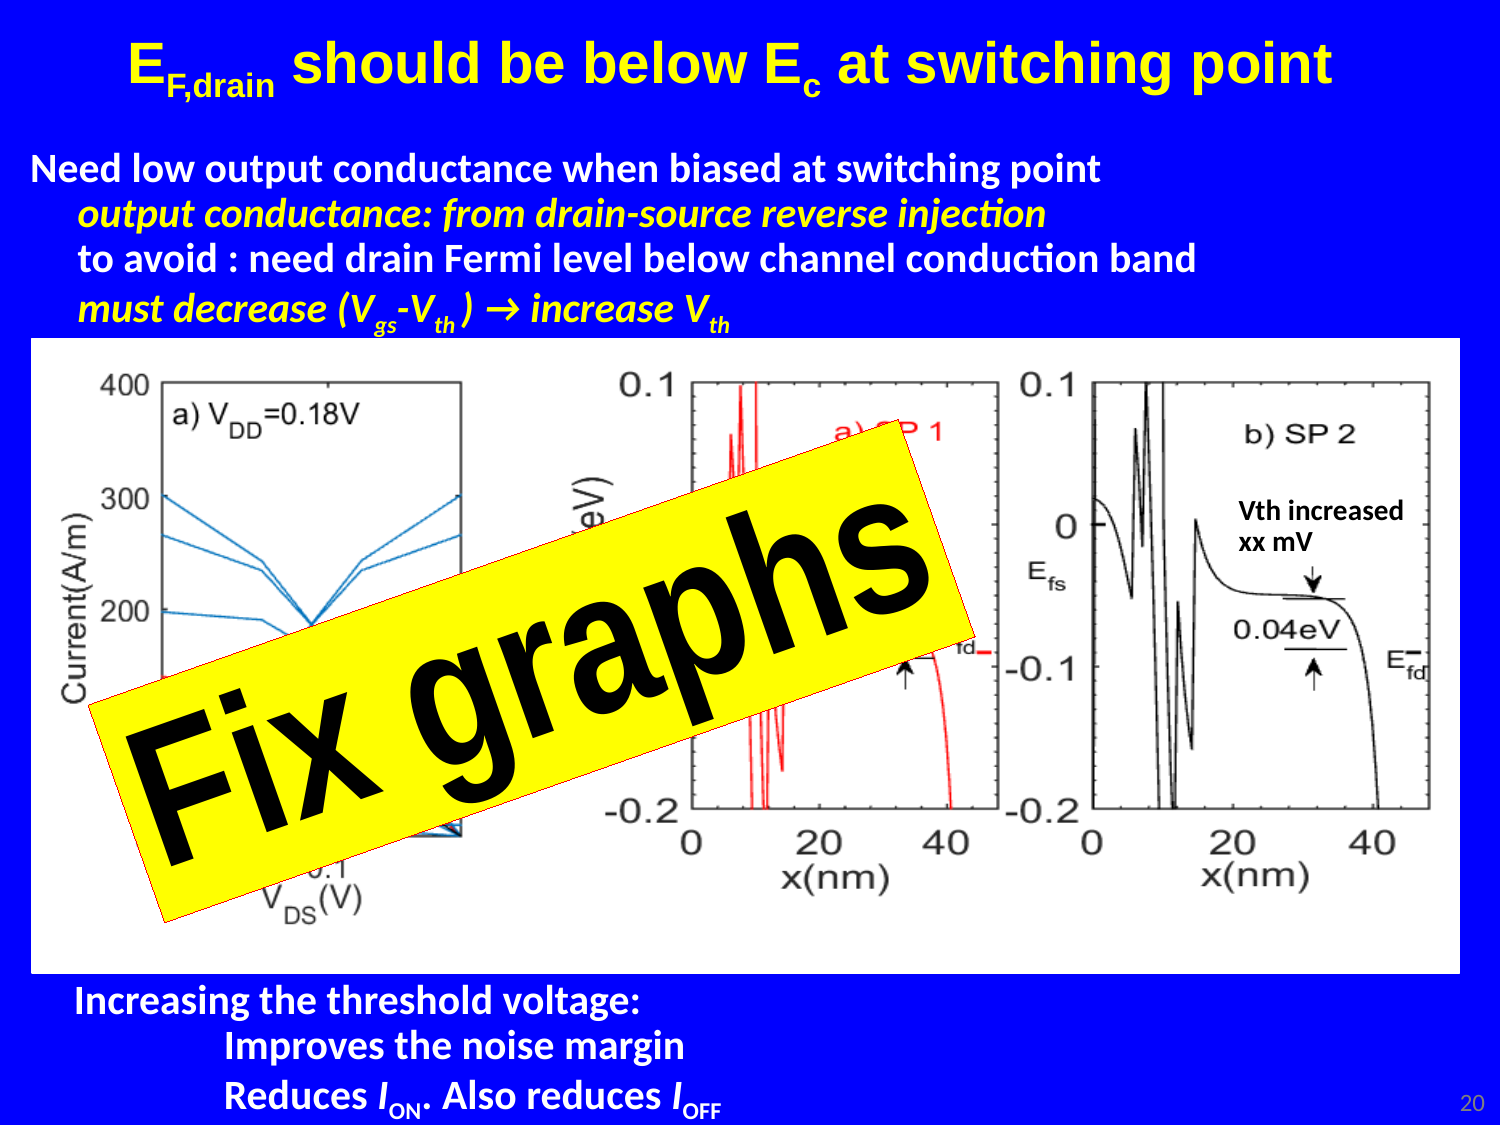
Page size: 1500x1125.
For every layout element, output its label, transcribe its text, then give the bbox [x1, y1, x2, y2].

text_box Increasing the threshold voltage: Improves the noise margin Reduces ION. Also reduces IOFF [59, 974, 1441, 1125]
text_box Need low output conductance when biased at switching point output conductance: from drain-source reverse injection to avoid : need drain Fermi level below channel conduction band must decrease (Vgs-Vth ) → increase Vth [15, 139, 1473, 341]
picture [57, 338, 477, 943]
picture [558, 365, 1460, 899]
text_box [32, 338, 1460, 974]
text_box Fix graphs [477, 539, 558, 813]
title EF,drain should be below Ec at switching point [112, 2, 1388, 128]
